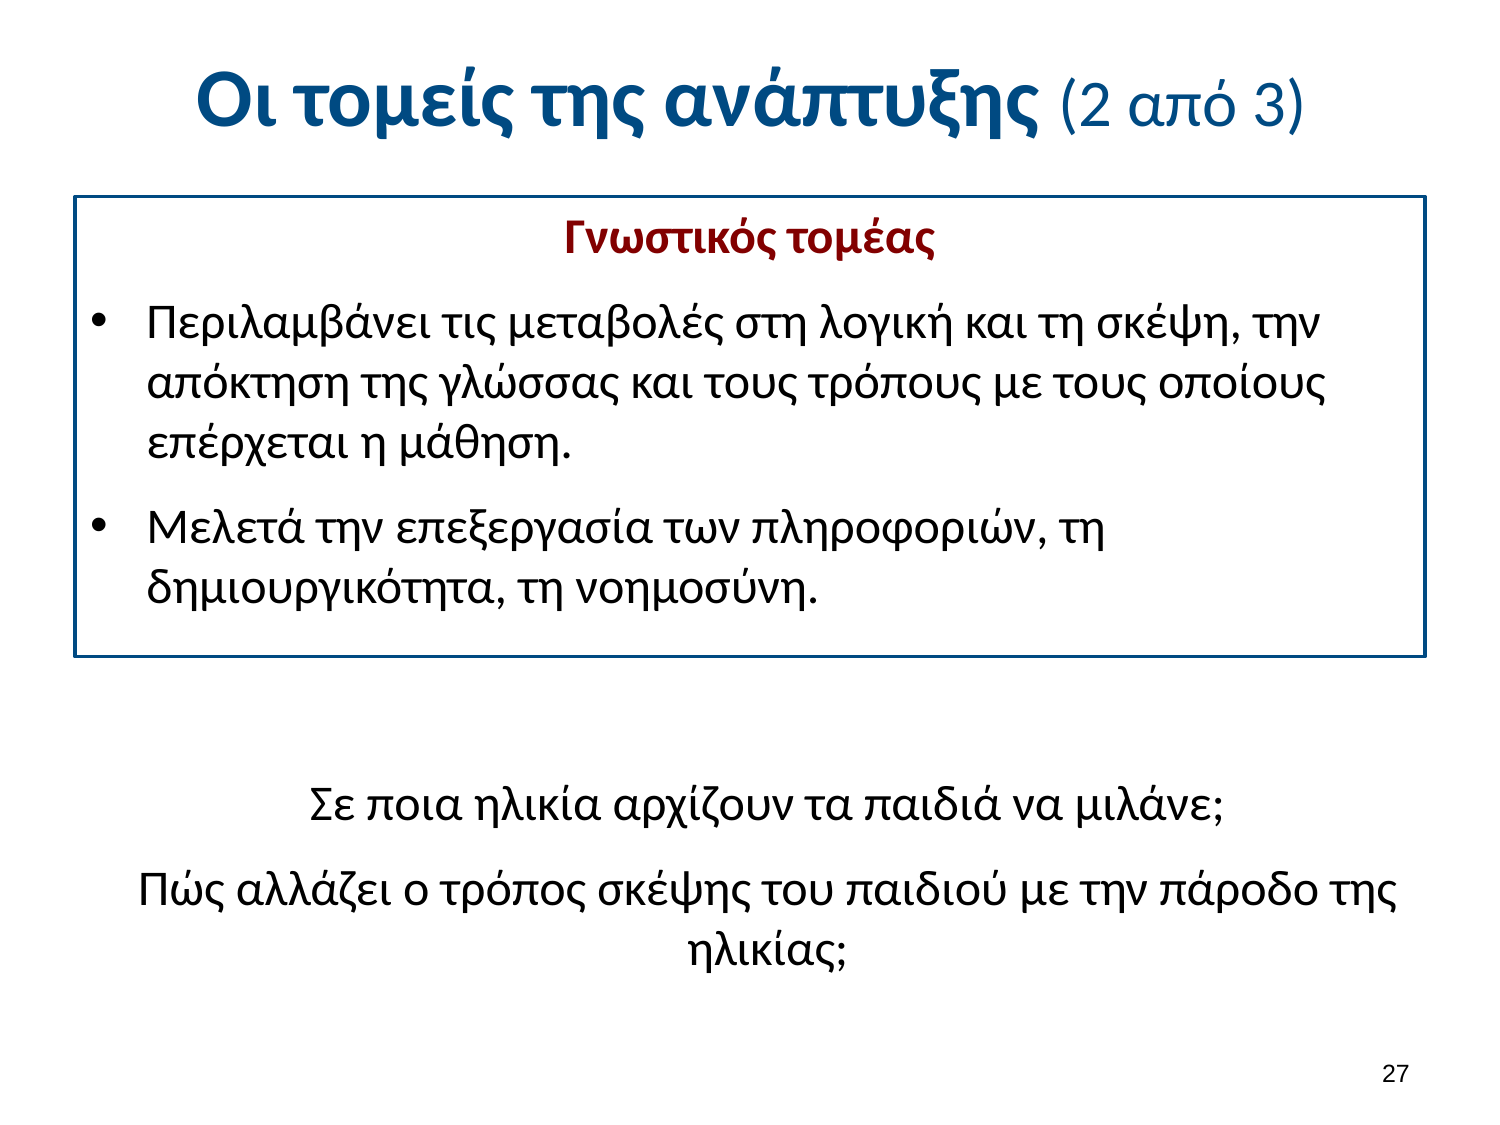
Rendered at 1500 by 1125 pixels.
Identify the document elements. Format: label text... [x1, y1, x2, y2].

list Γνωστικός τομέας Περιλαμβάνει τις μεταβολές στη λογική και τη σκέψη, την απόκτηση της γλώσσας και τους τρόπους με τους οποίους επέρχεται η μάθηση. Μελετά την επεξεργασία των πληροφοριών, τη δημιουργικότητα, τη νοημοσύνη. [75, 196, 1425, 657]
text_box Σε ποια ηλικία αρχίζουν τα παιδιά να μιλάνε; Πώς αλλάζει ο τρόπος σκέψης του παιδιού με την πάροδο της ηλικίας; [64, 763, 1471, 983]
title Οι τομείς της ανάπτυξης (2 από 3) [76, 19, 1427, 169]
slide_number 26 [1074, 1042, 1425, 1103]
